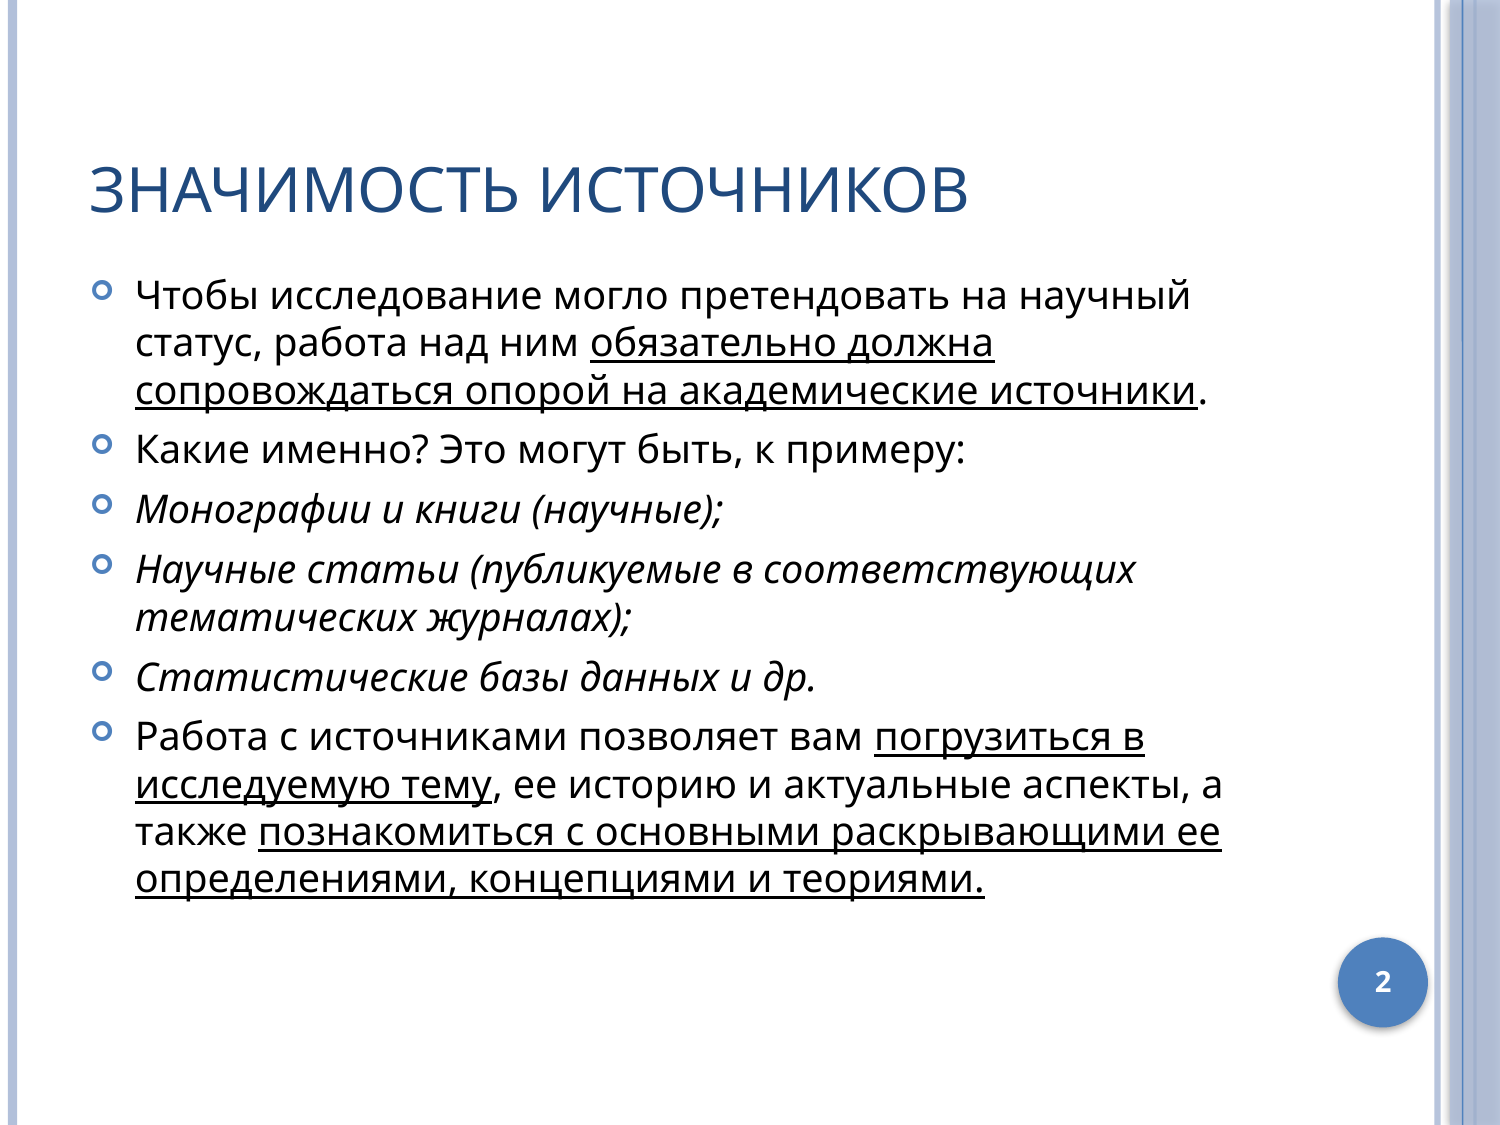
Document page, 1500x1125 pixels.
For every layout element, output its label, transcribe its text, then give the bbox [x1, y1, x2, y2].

title Значимость источников [75, 45, 1300, 233]
list Чтобы исследование могло претендовать на научный статус, работа над ним обязательно должна сопровождаться опорой на академические источники. Какие именно? Это могут быть, к примеру: Монографии и книги (научные); Научные статьи (публикуемые в соответствующих тематических журналах); Статистические базы данных и др. Работа с источниками позволяет вам погрузиться в исследуемую тему, ее историю и актуальные аспекты, а также познакомиться с основными раскрывающими ее определениями, концепциями и теориями. [75, 262, 1329, 1062]
slide_number 2 [1333, 940, 1434, 1027]
